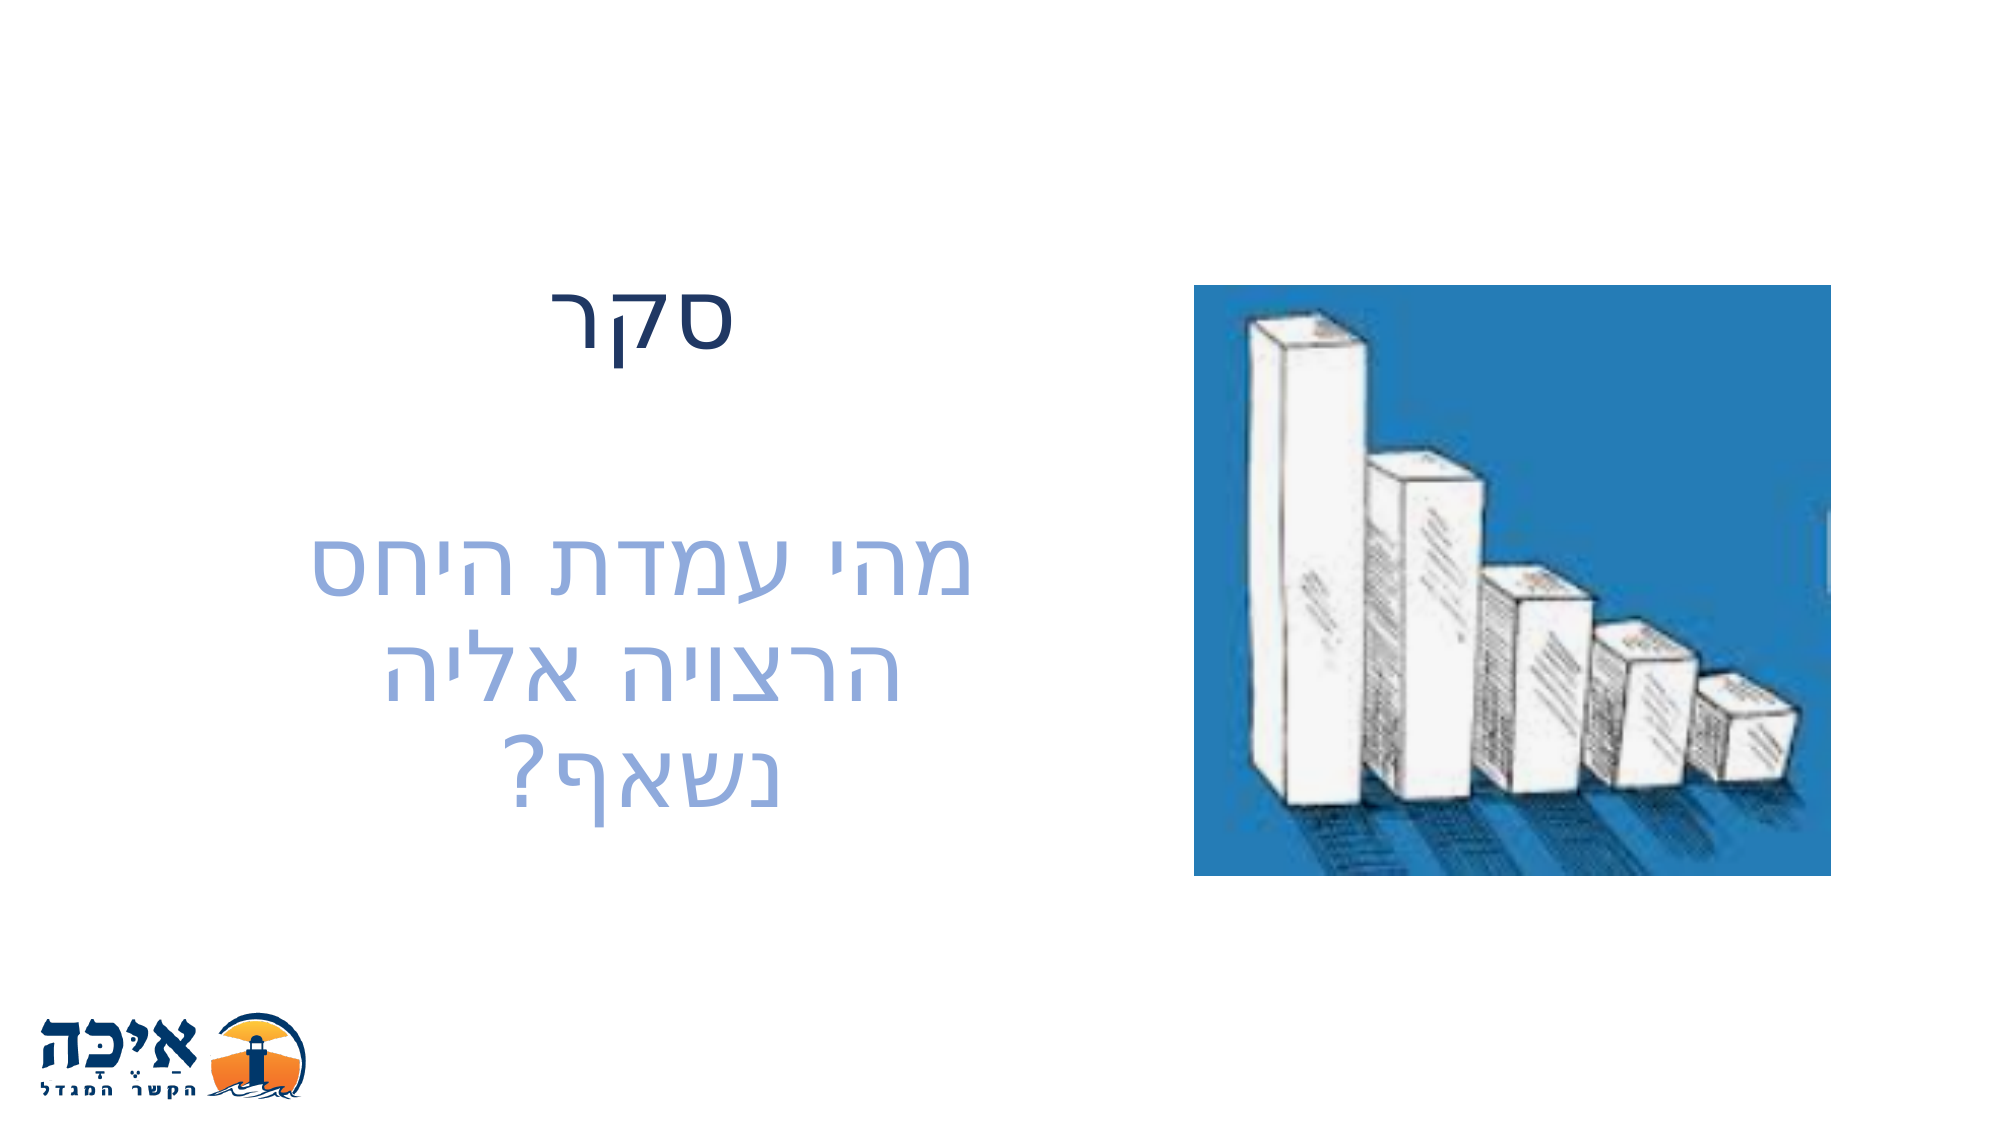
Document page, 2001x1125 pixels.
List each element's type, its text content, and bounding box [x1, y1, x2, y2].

picture [1194, 285, 1831, 876]
list סקר מהי עמדת היחס הרצויה אליה נשאף? [221, 256, 1065, 841]
picture [9, 980, 337, 1125]
